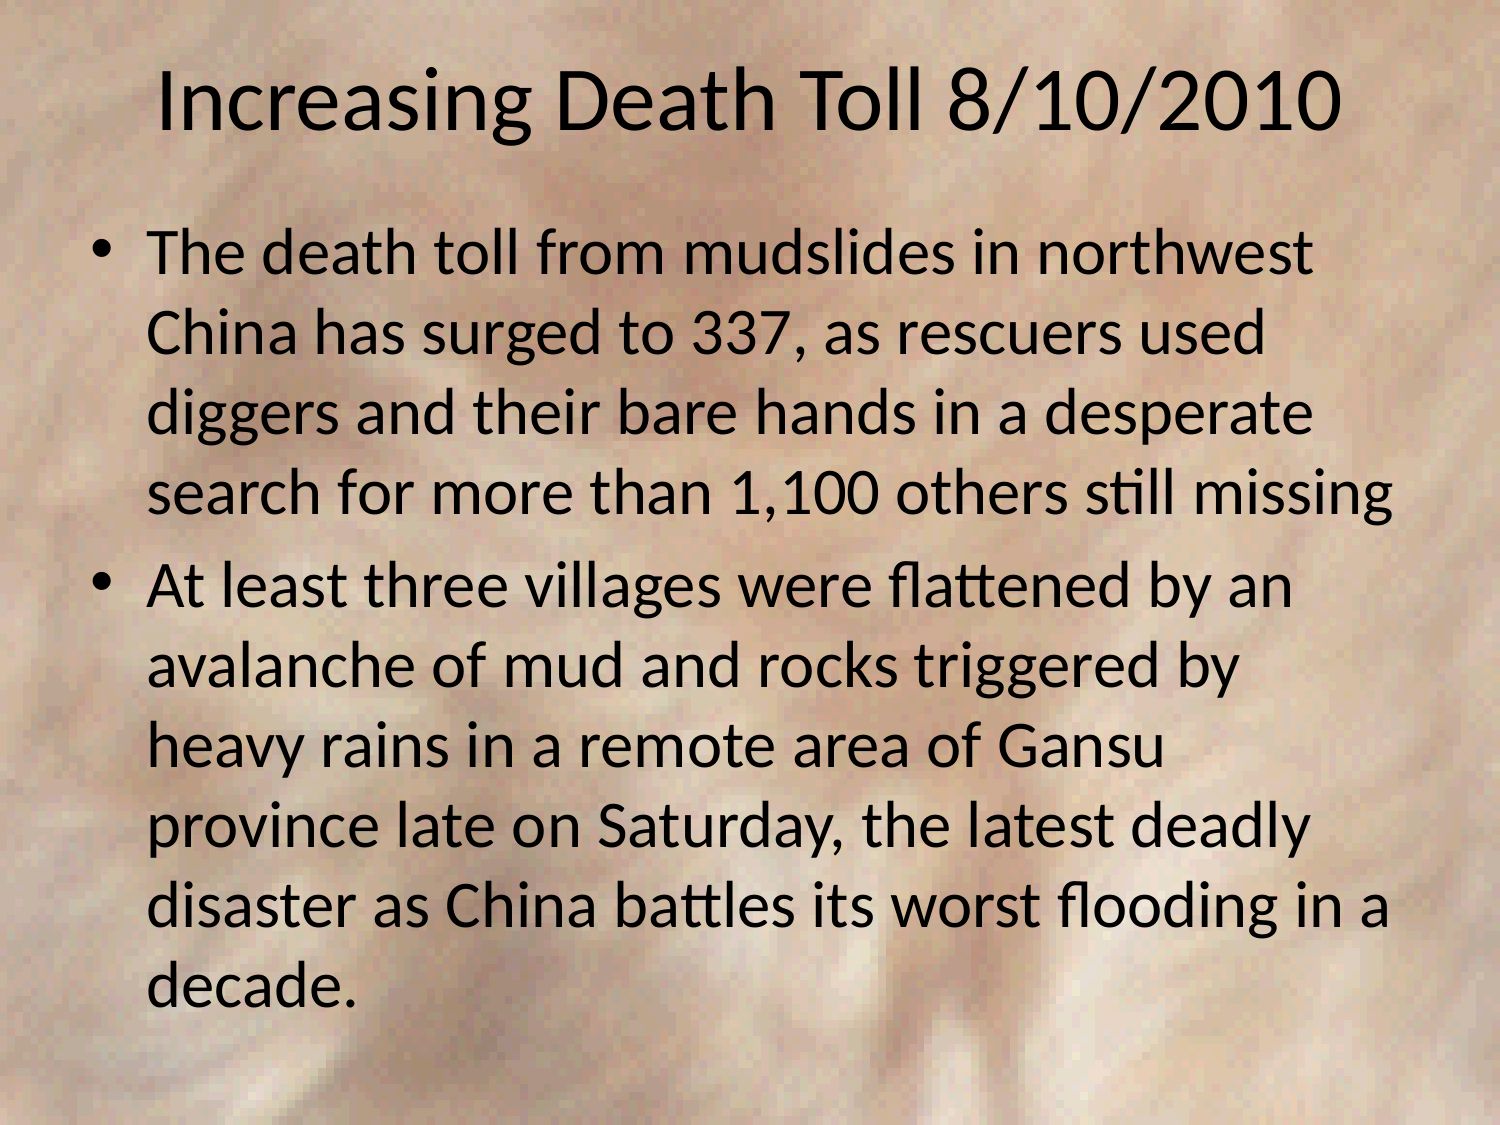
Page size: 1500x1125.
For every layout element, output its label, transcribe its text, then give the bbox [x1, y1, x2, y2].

picture [0, 0, 1500, 1125]
list The death toll from mudslides in northwest China has surged to 337, as rescuers used diggers and their bare hands in a desperate search for more than 1,100 others still missing At least three villages were flattened by an avalanche of mud and rocks triggered by heavy rains in a remote area of Gansu province late on Saturday, the latest deadly disaster as China battles its worst flooding in a decade. [74, 199, 1426, 1125]
title Increasing Death Toll 8/10/2010 [74, 0, 1426, 188]
